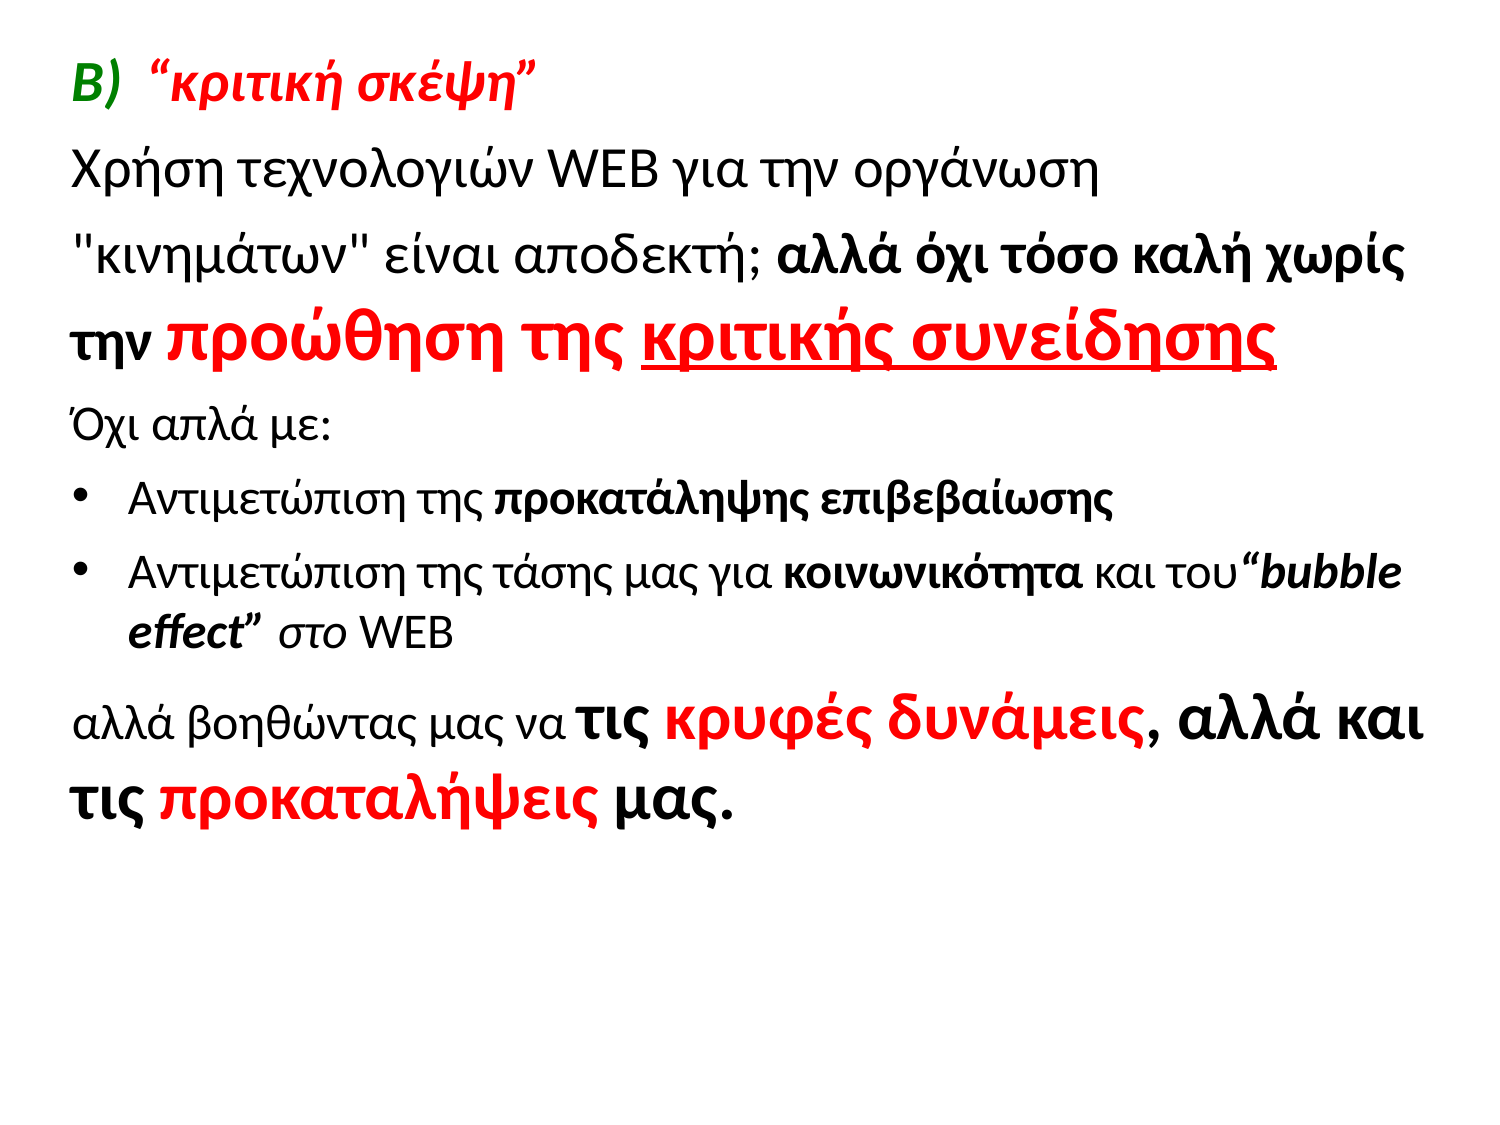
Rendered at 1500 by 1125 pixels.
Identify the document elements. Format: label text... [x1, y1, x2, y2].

text_box “κριτική σκέψη” Χρήση τεχνολογιών WEB για την οργάνωση "κινημάτων" είναι αποδεκτή; αλλά όχι τόσο καλή χωρίς την προώθηση της κριτικής συνείδησης Όχι απλά με: Αντιμετώπιση της προκατάληψης επιβεβαίωσης Αντιμετώπιση της τάσης μας για κοινωνικότητα και του“bubble effect” στο WEB αλλά βοηθώντας μας να τις κρυφές δυνάμεις, αλλά και τις προκαταλήψεις μας. [69, 24, 1431, 833]
